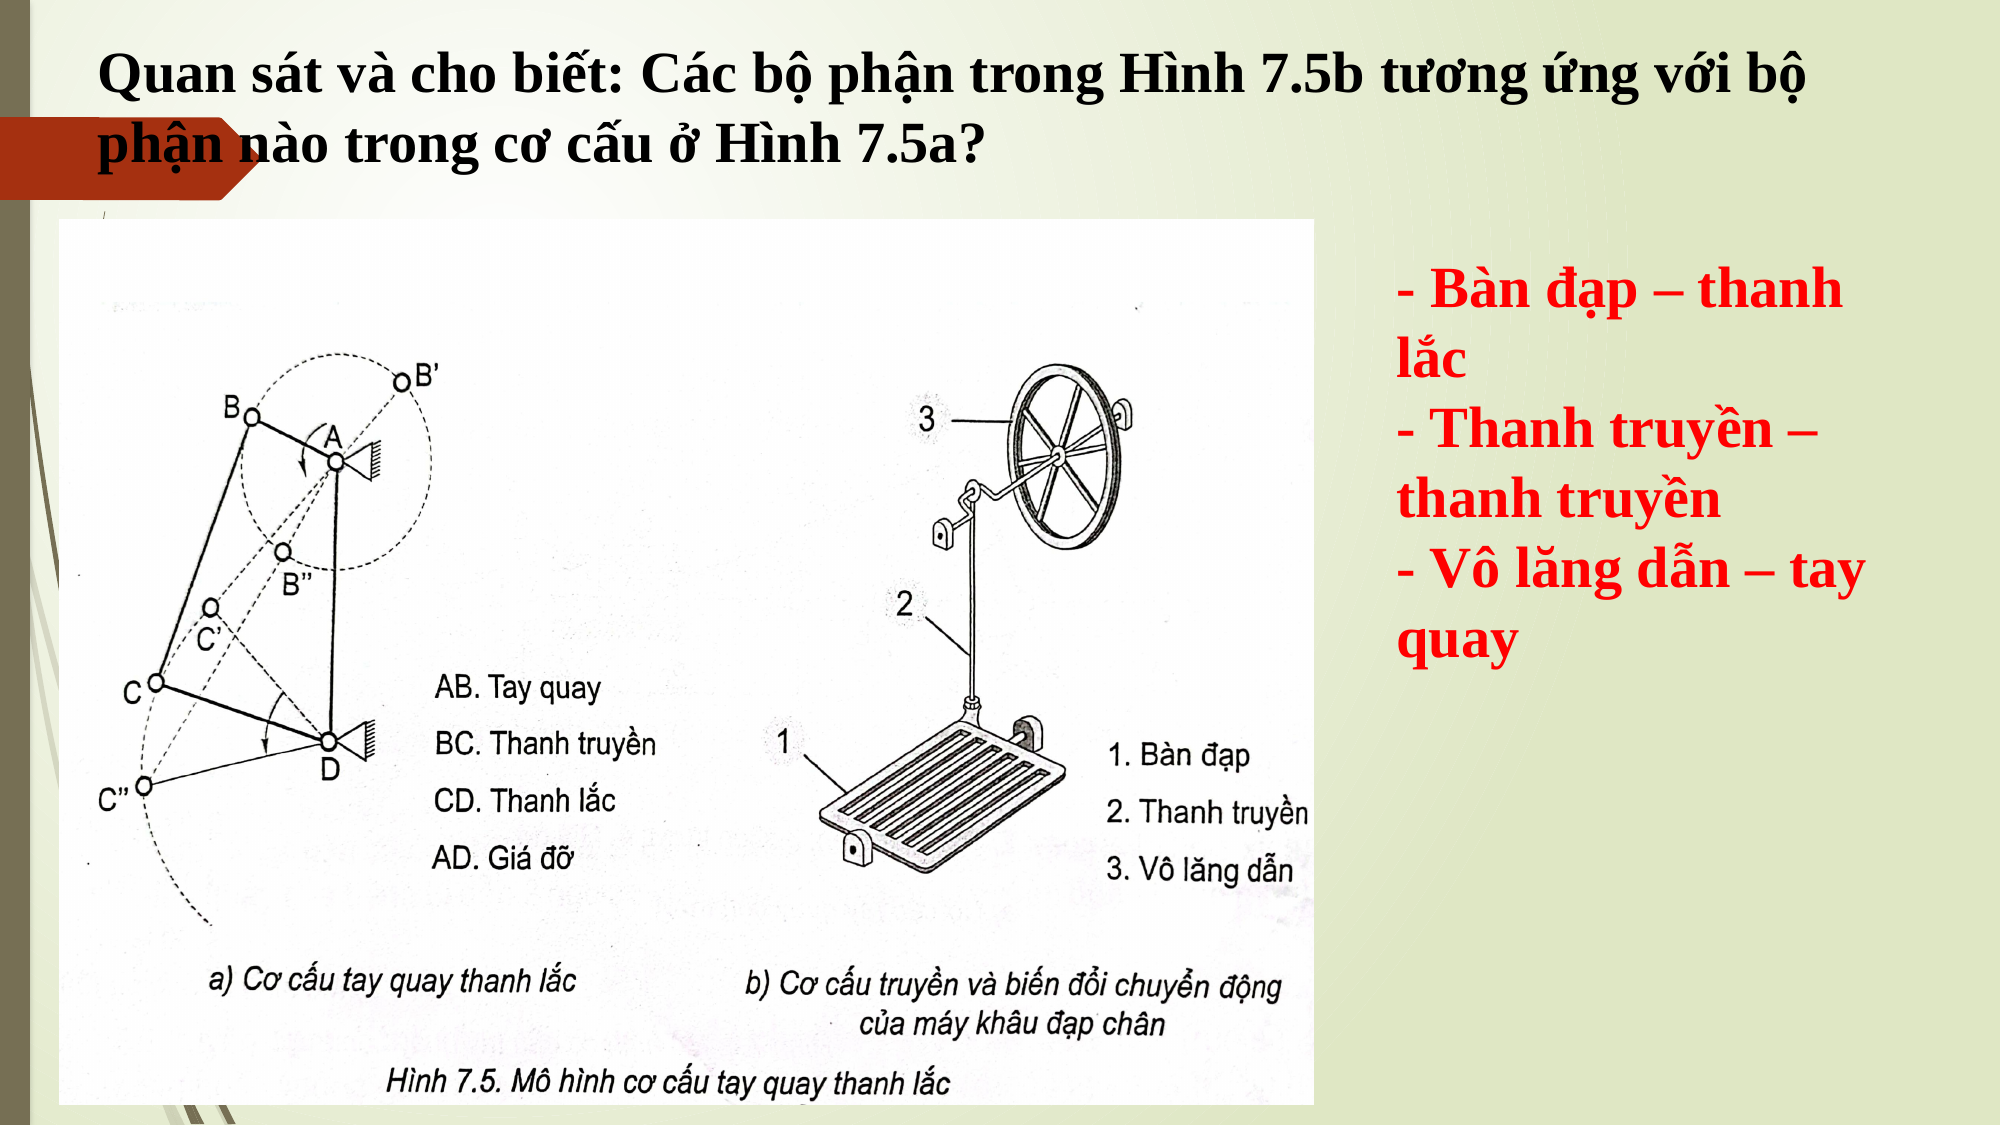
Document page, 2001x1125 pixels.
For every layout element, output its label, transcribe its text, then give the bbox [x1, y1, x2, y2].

text_box - Bàn đạp – thanh lắc - Thanh truyền – thanh truyền - Vô lăng dẫn – tay quay [1381, 241, 1932, 677]
picture [59, 219, 1314, 1106]
text_box Quan sát và cho biết: Các bộ phận trong Hình 7.5b tương ứng với bộ phận nào trong cơ cấu ở Hình 7.5a? [83, 26, 1906, 181]
